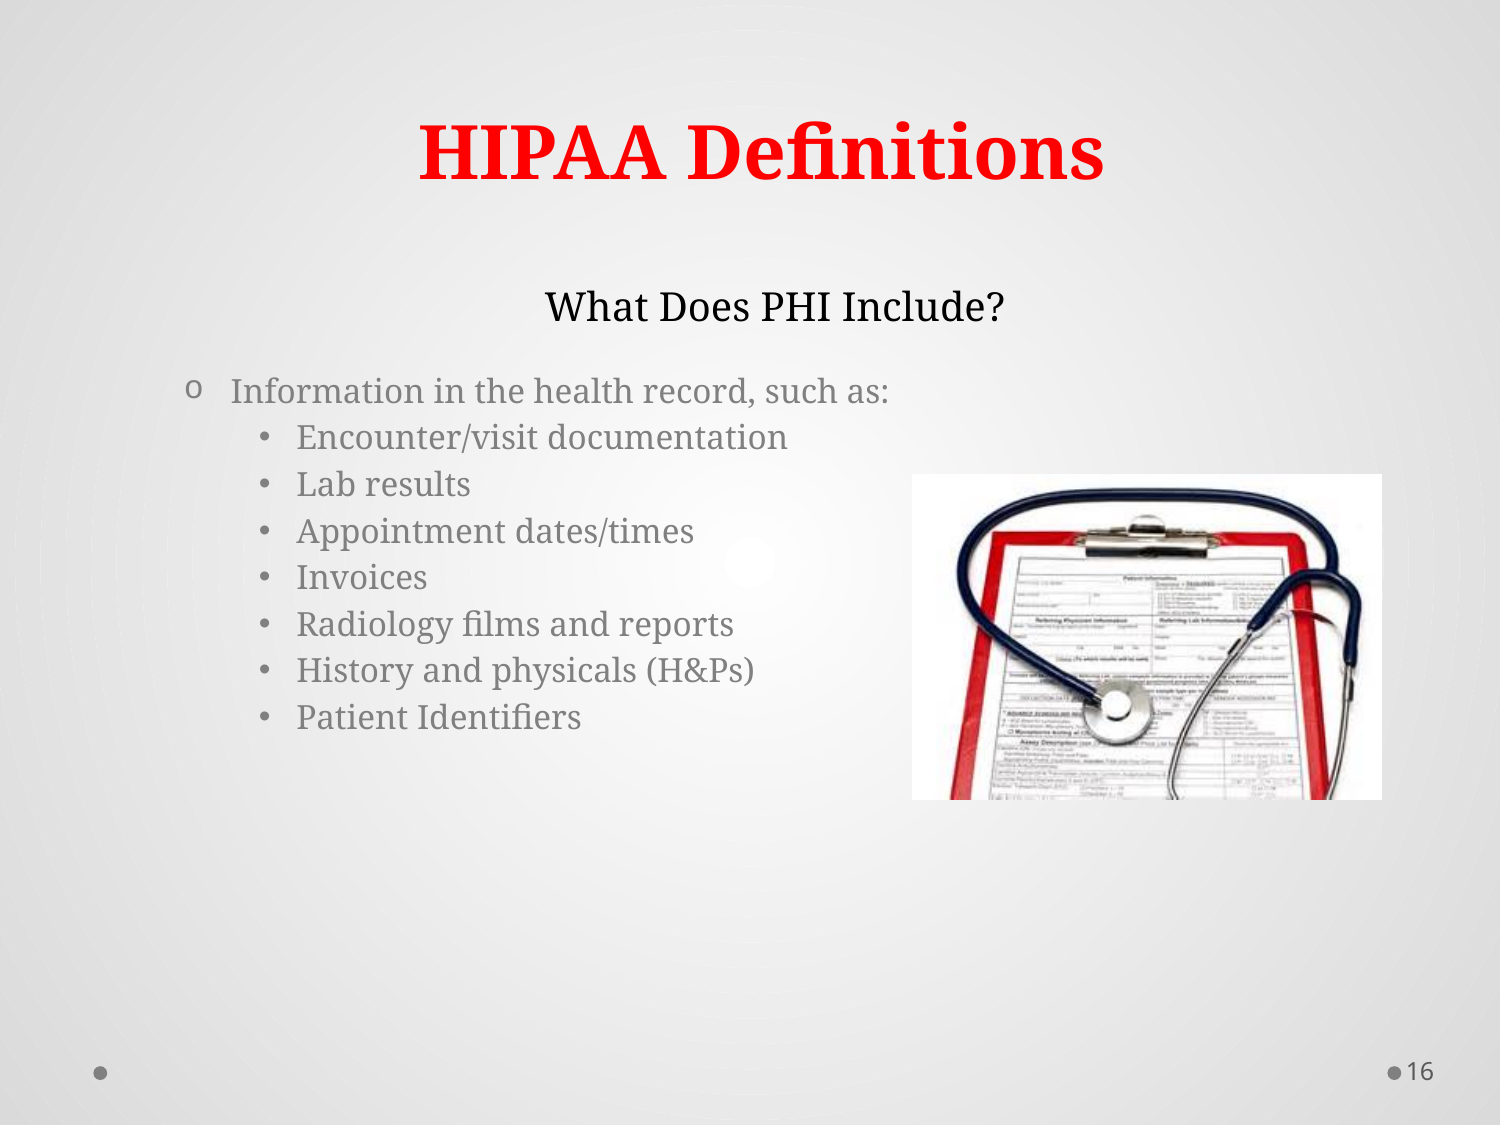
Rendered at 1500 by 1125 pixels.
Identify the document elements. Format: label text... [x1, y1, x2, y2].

title What Does PHI Include? [462, 225, 1088, 338]
text_box HIPAA Definitions [362, 74, 1163, 225]
list Information in the health record, such as: Encounter/visit documentation Lab results Appointment dates/times Invoices Radiology films and reports History and physicals (H&Ps) Patient Identifiers [93, 362, 1038, 875]
slide_number 16 [1401, 1042, 1494, 1103]
picture [912, 474, 1382, 801]
